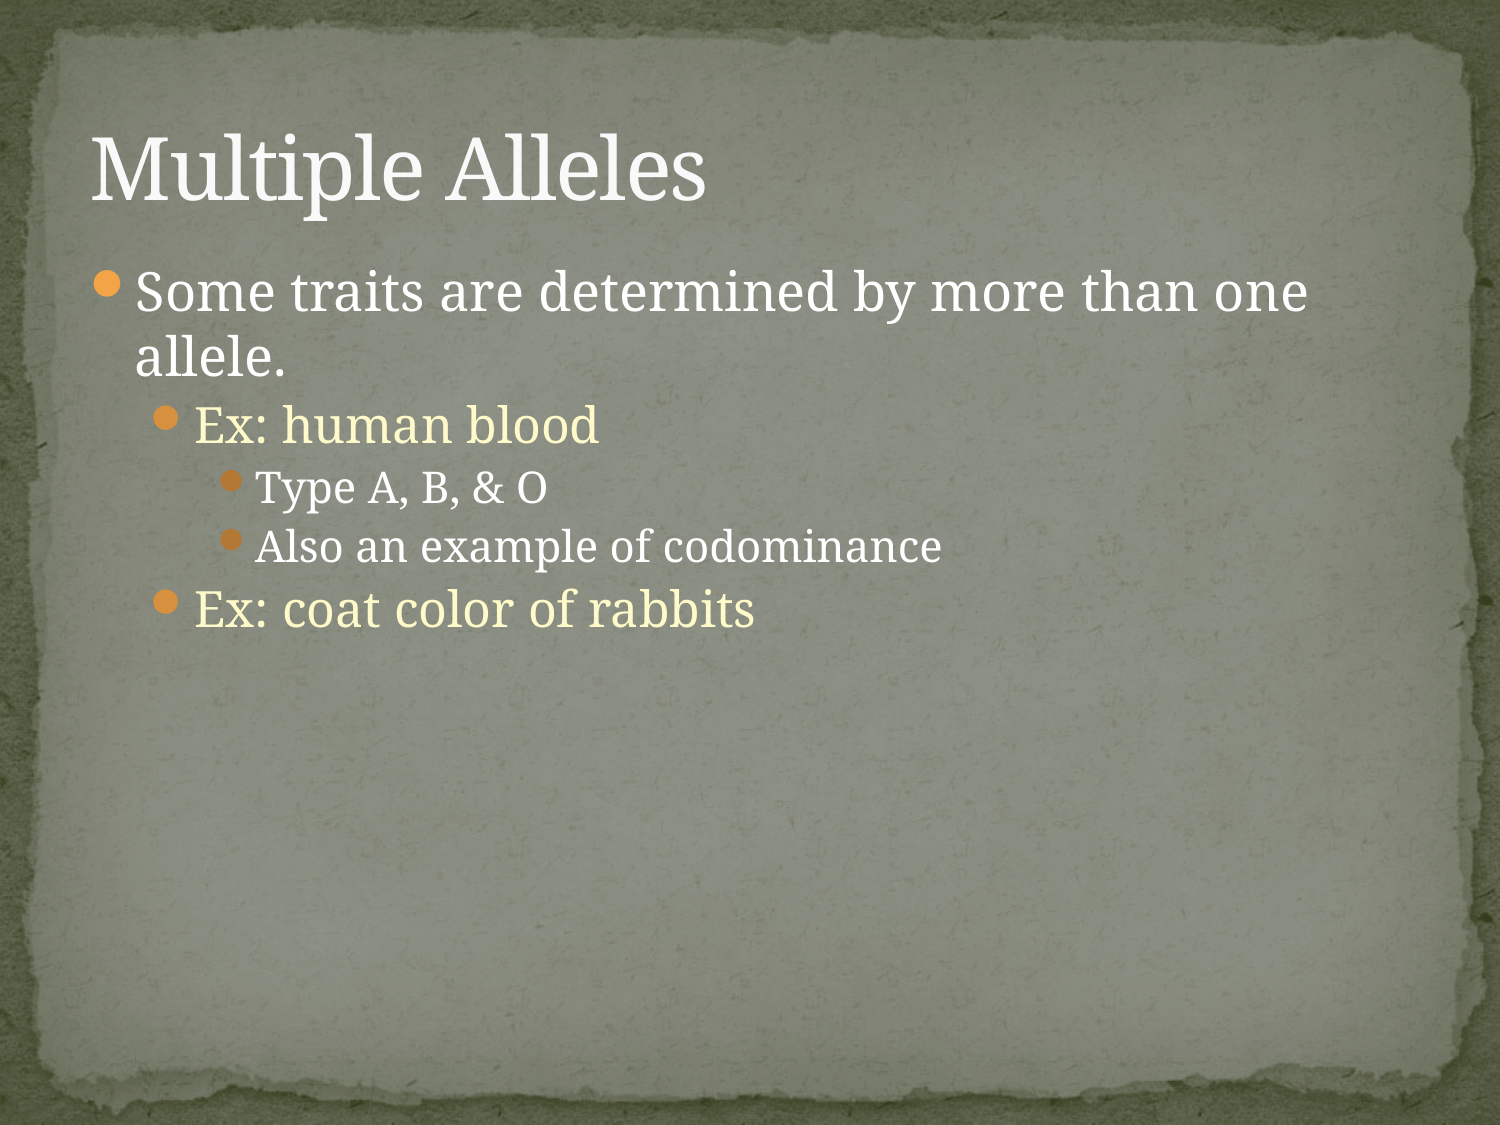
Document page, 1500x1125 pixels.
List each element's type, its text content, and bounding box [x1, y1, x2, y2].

list Some traits are determined by more than one allele. Ex: human blood Type A, B, & O Also an example of codominance Ex: coat color of rabbits [75, 249, 1425, 1000]
title Multiple Alleles [74, 24, 1425, 225]
